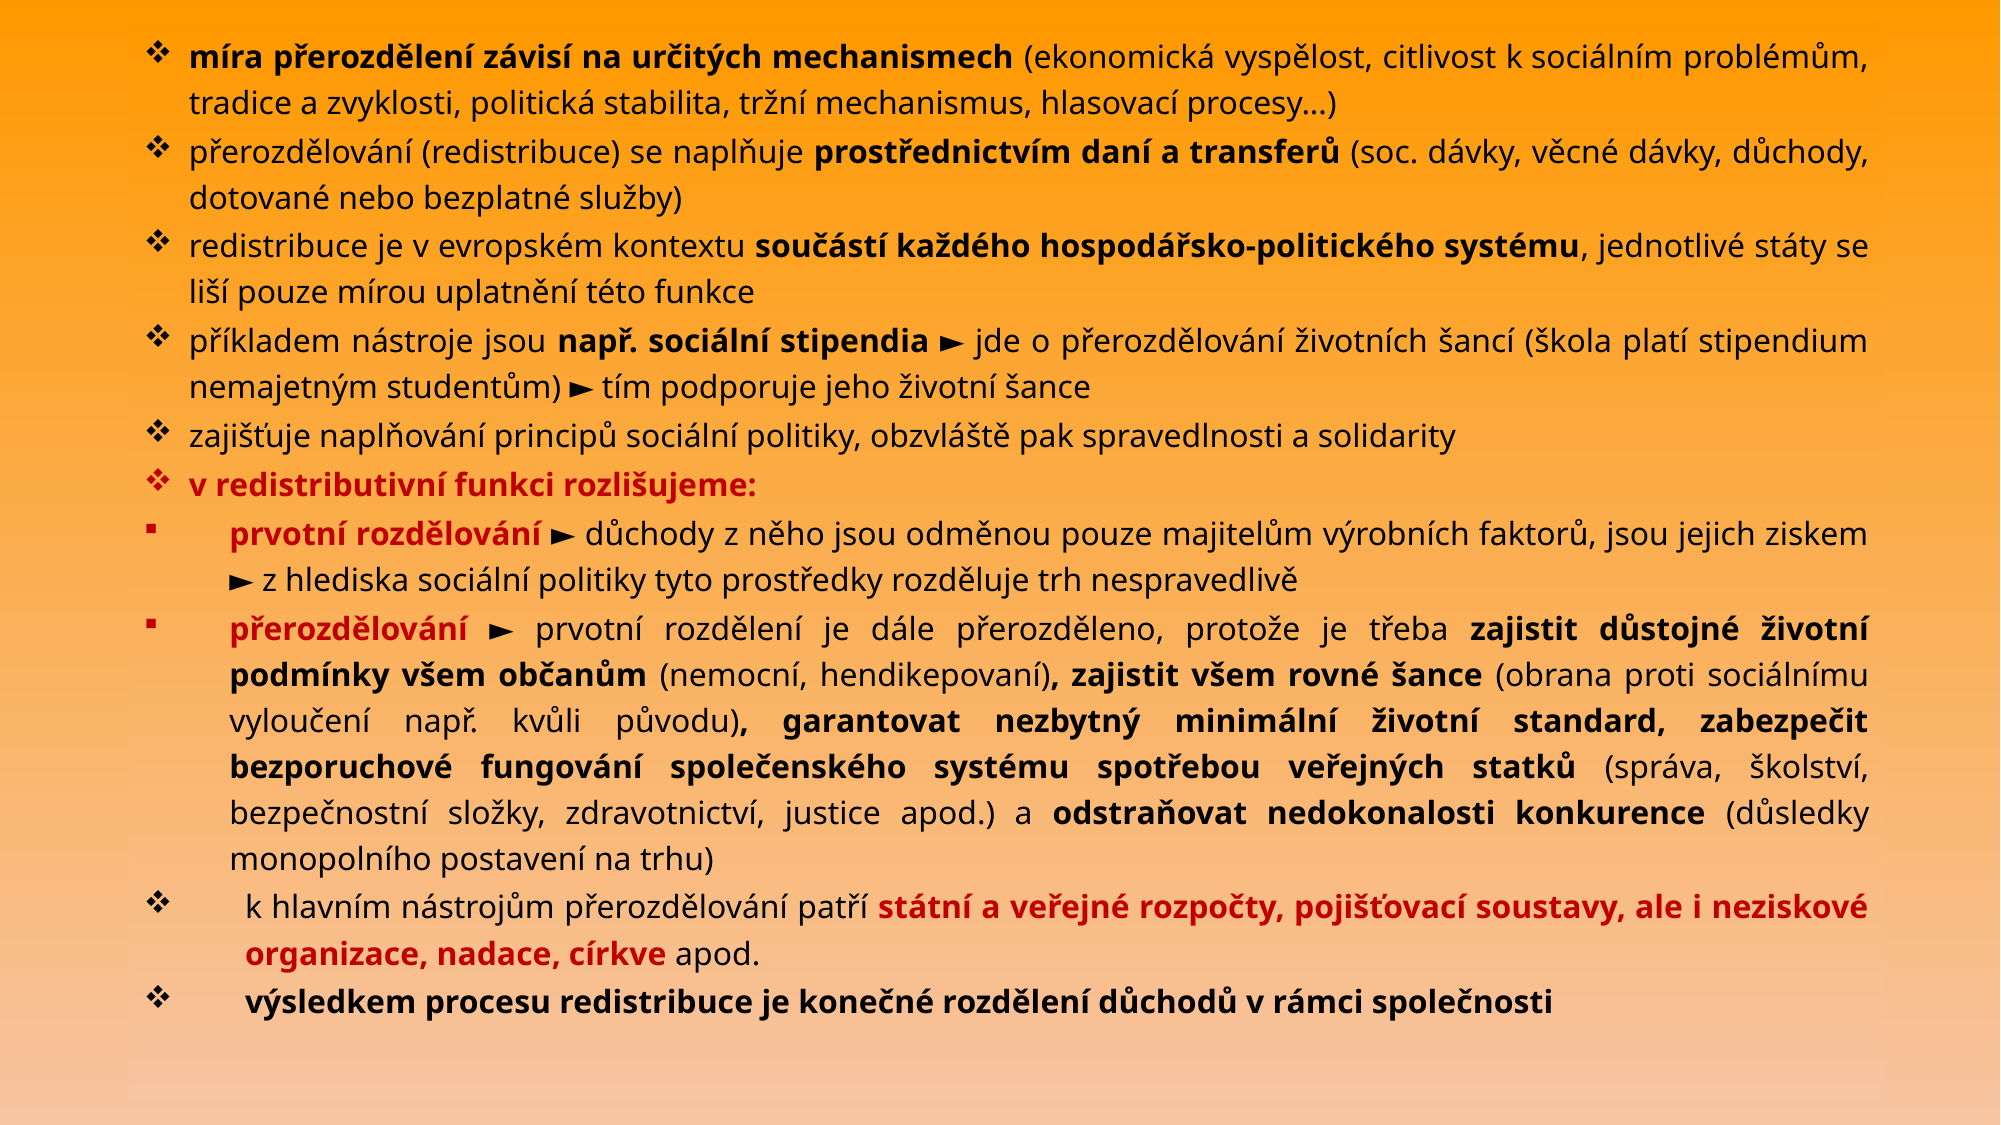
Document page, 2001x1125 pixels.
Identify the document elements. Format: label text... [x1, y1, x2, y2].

subtitle míra přerozdělení závisí na určitých mechanismech (ekonomická vyspělost, citlivost k sociálním problémům, tradice a zvyklosti, politická stabilita, tržní mechanismus, hlasovací procesy...) přerozdělování (redistribuce) se naplňuje prostřednictvím daní a transferů (soc. dávky, věcné dávky, důchody, dotované nebo bezplatné služby) redistribuce je v evropském kontextu součástí každého hospodářsko-politického systému, jednotlivé státy se liší pouze mírou uplatnění této funkce příkladem nástroje jsou např. sociální stipendia ► jde o přerozdělování životních šancí (škola platí stipendium nemajetným studentům) ► tím podporuje jeho životní šance zajišťuje naplňování principů sociální politiky, obzvláště pak spravedlnosti a solidarity v redistributivní funkci rozlišujeme: prvotní rozdělování ► důchody z něho jsou odměnou pouze majitelům výrobních faktorů, jsou jejich ziskem ► z hlediska sociální politiky tyto prostředky rozděluje trh nespravedlivě přerozdělování ► prvotní rozdělení je dále přerozděleno, protože je třeba zajistit důstojné životní podmínky všem občanům (nemocní, hendikepovaní), zajistit všem rovné šance (obrana proti sociálnímu vyloučení např. kvůli původu), garantovat nezbytný minimální životní standard, zabezpečit bezporuchové fungování společenského systému spotřebou veřejných statků (správa, školství, bezpečnostní složky, zdravotnictví, justice apod.) a odstraňovat nedokonalosti konkurence (důsledky monopolního postavení na trhu) k hlavním nástrojům přerozdělování patří státní a veřejné rozpočty, pojišťovací soustavy, ale i neziskové organizace, nadace, církve apod. výsledkem procesu redistribuce je konečné rozdělení důchodů v rámci společnosti [128, 21, 1885, 1101]
